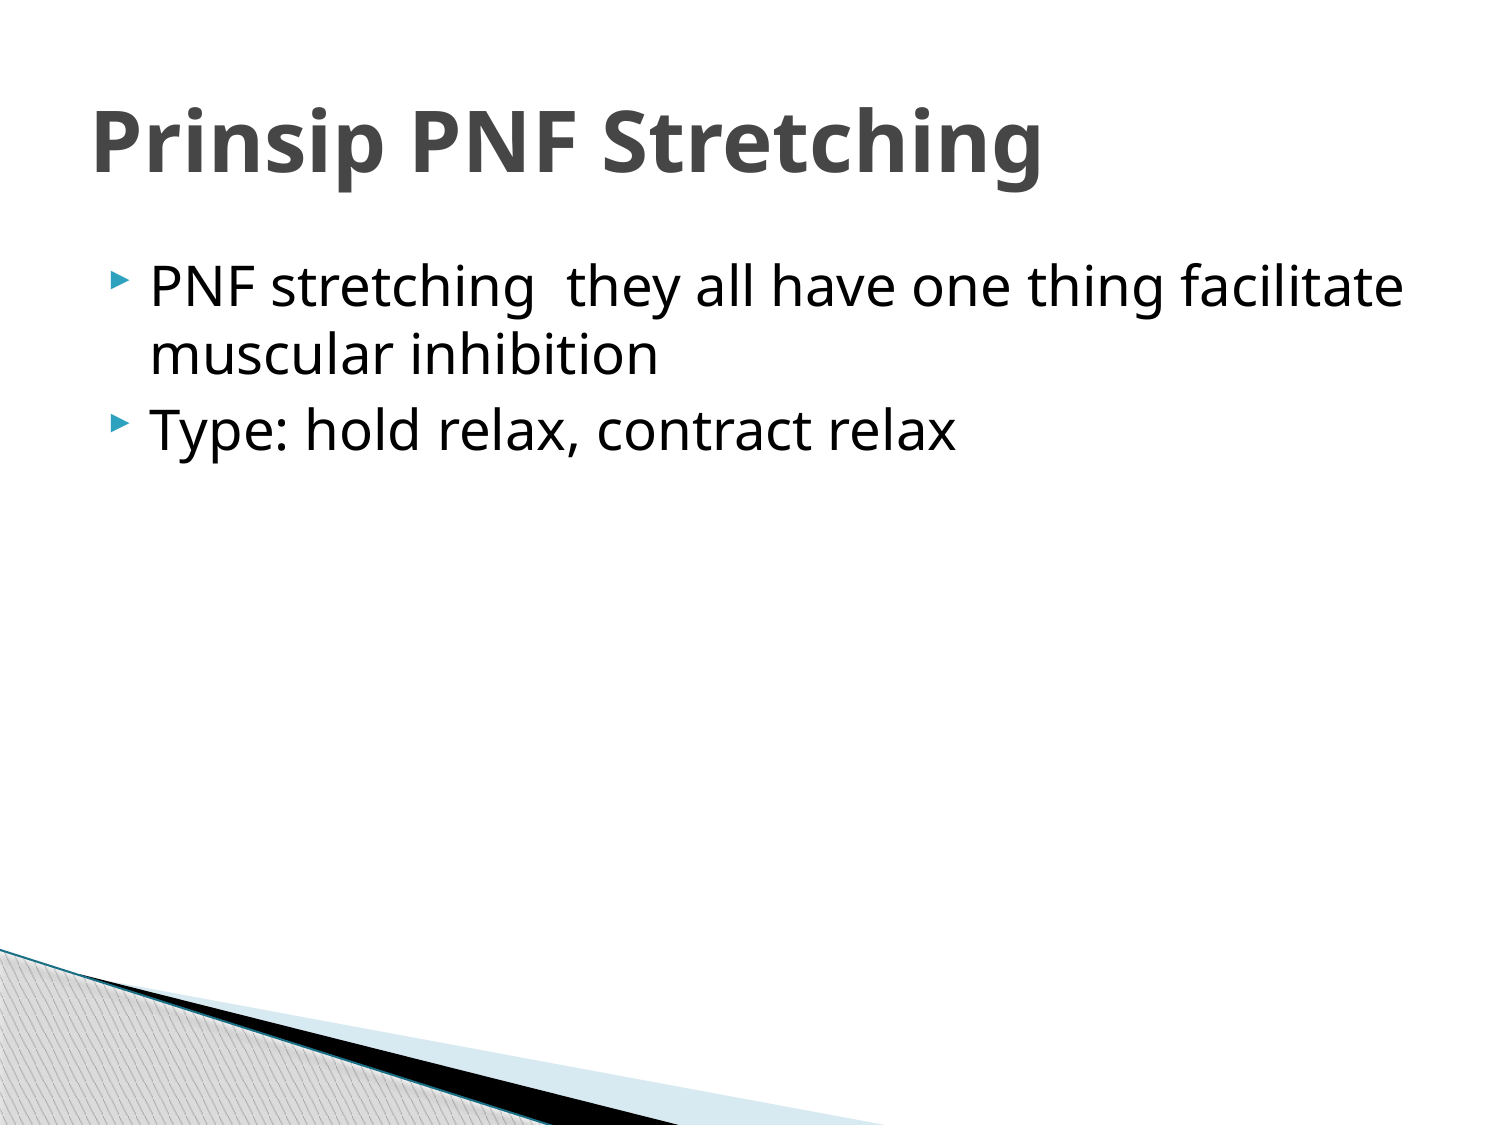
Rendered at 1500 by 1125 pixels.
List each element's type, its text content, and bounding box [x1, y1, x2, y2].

list PNF stretching they all have one thing facilitate muscular inhibition Type: hold relax, contract relax [75, 243, 1425, 986]
title Prinsip PNF Stretching [75, 45, 1425, 233]
